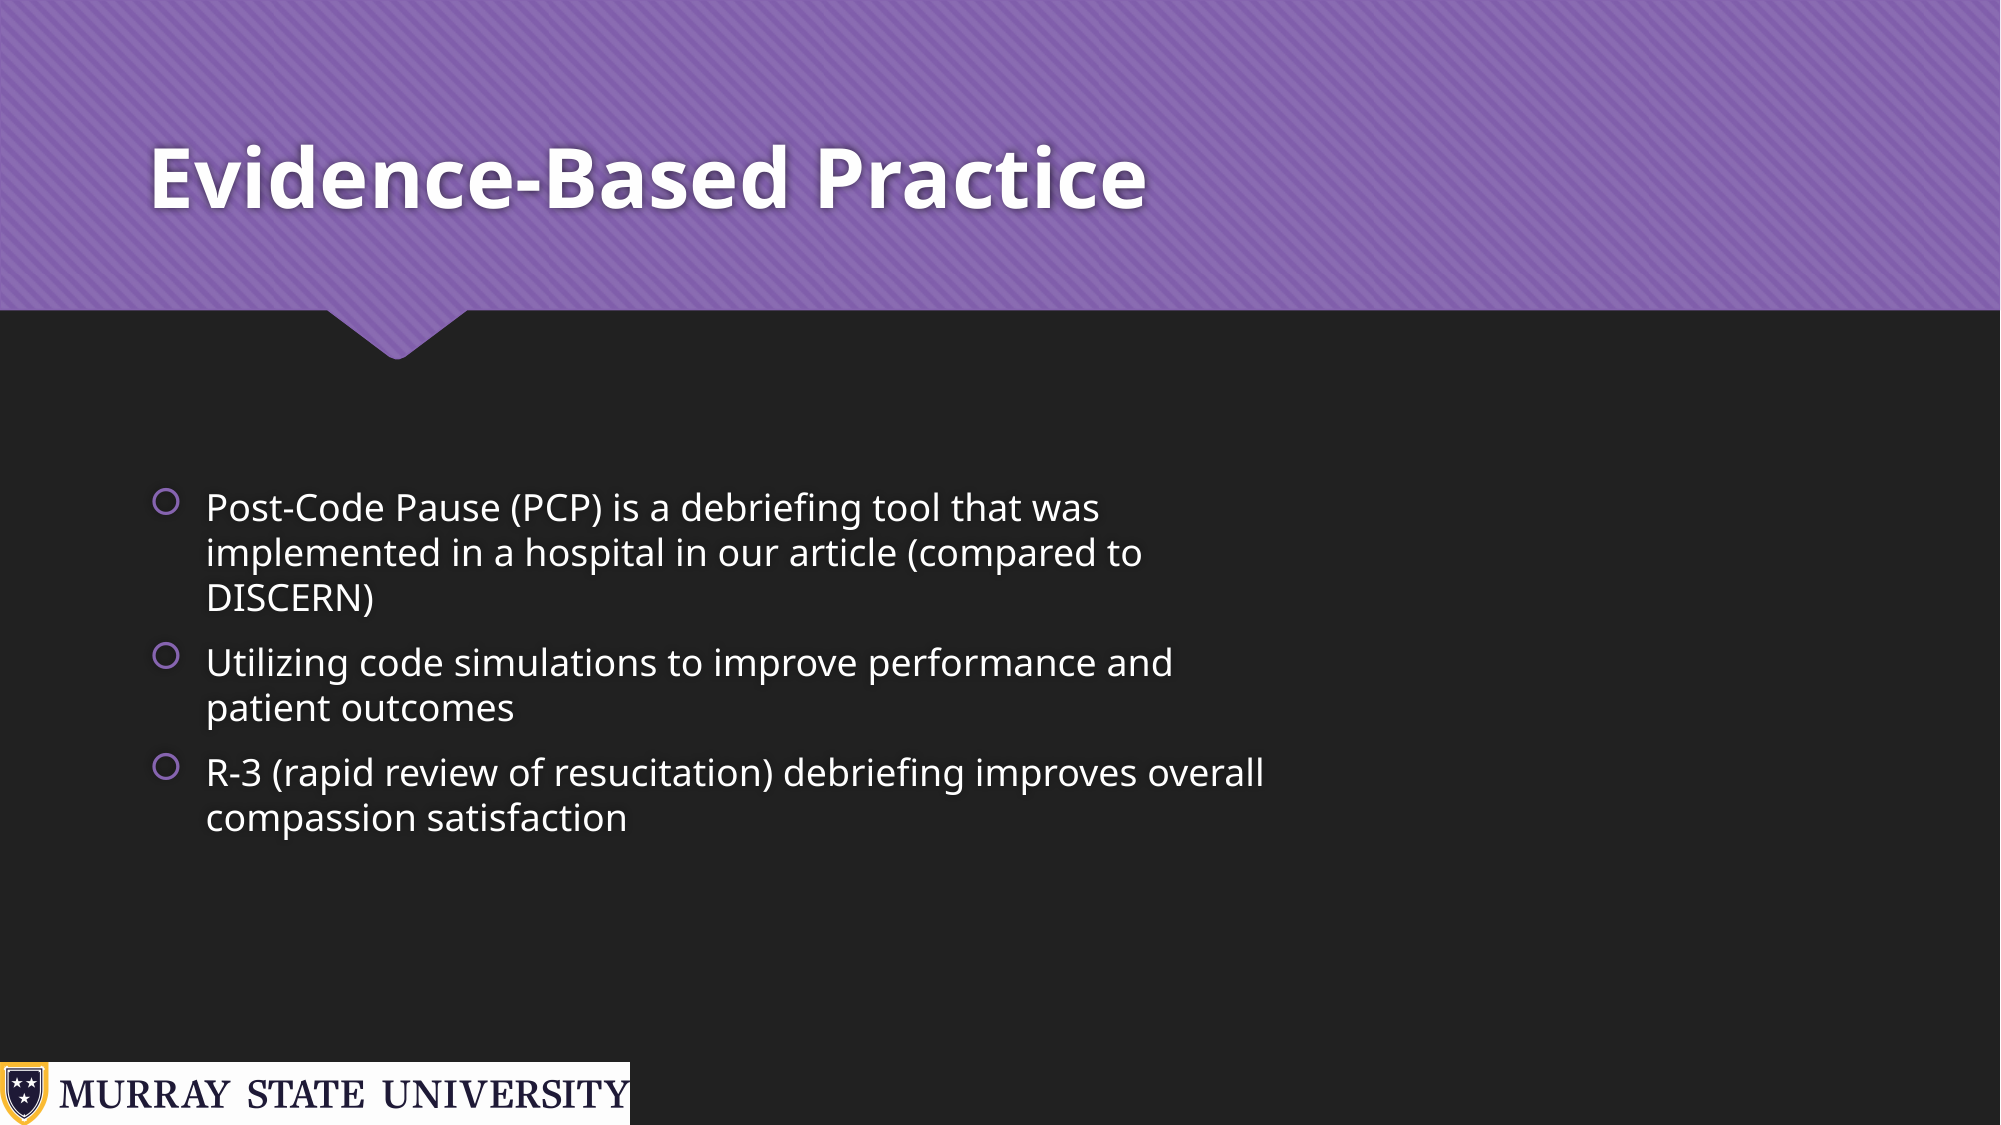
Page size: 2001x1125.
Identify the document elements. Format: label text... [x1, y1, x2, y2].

title Evidence-Based Practice [132, 73, 1868, 233]
list Post-Code Pause (PCP) is a debriefing tool that was implemented in a hospital in our article (compared to DISCERN) Utilizing code simulations to improve performance and patient outcomes R-3 (rapid review of resucitation) debriefing improves overall compassion satisfaction [134, 395, 1316, 992]
picture [0, 1062, 630, 1125]
